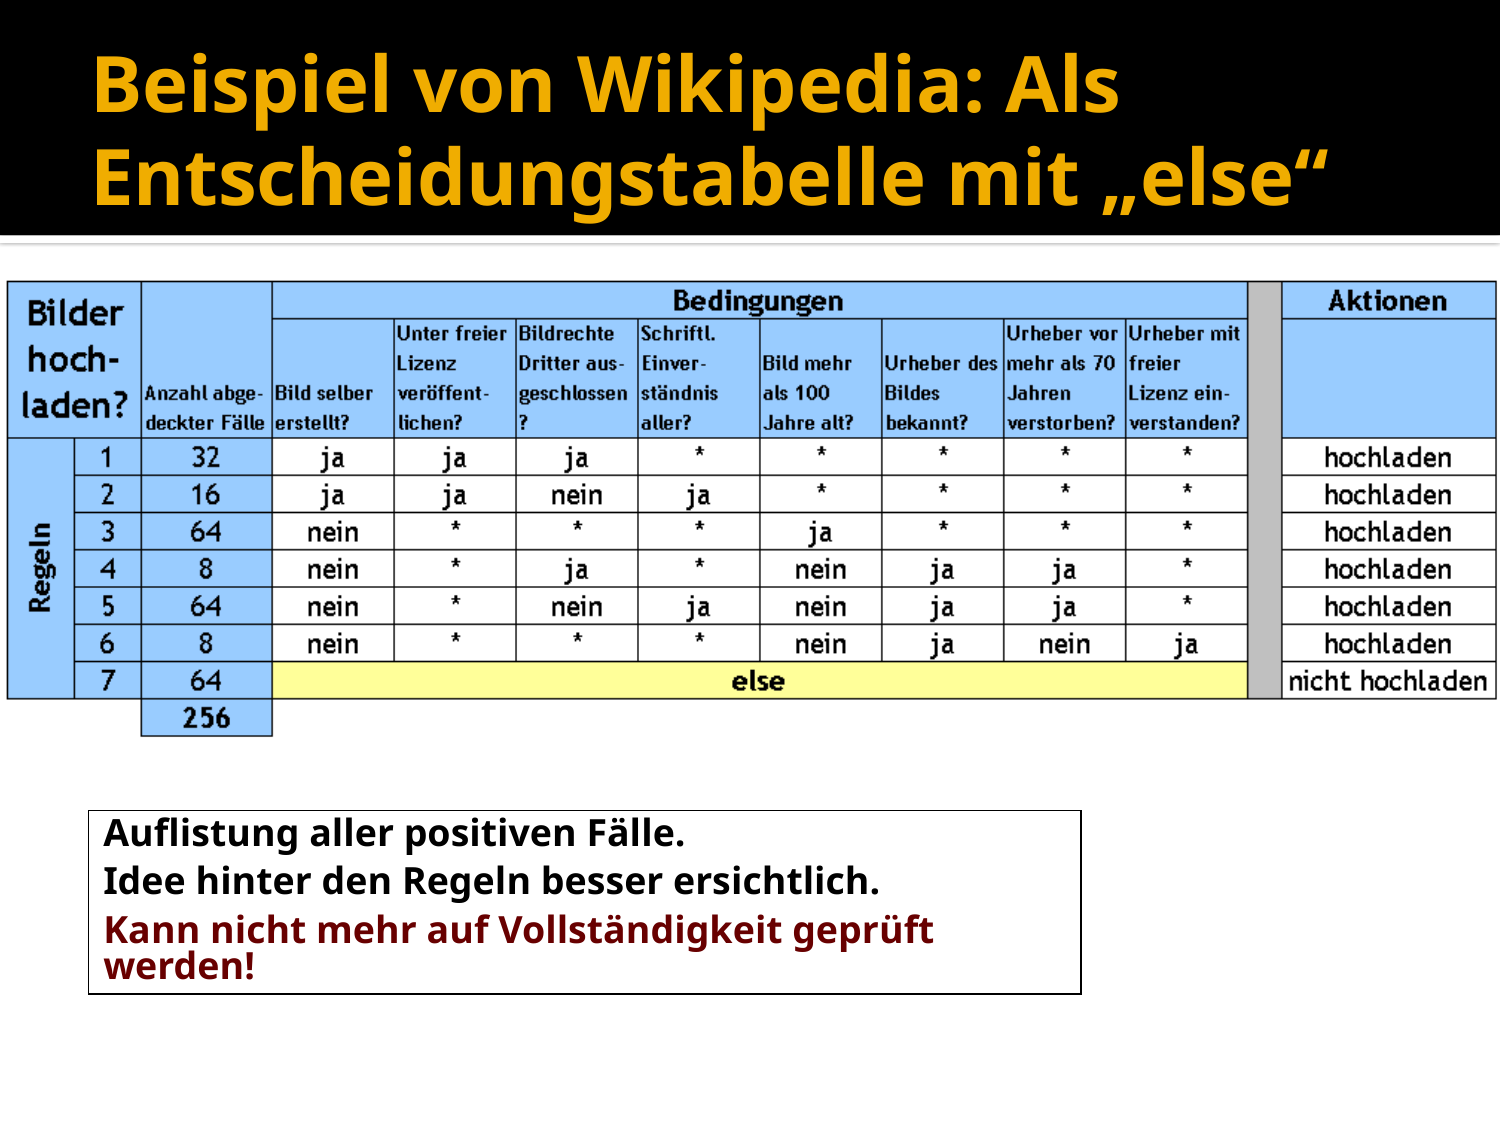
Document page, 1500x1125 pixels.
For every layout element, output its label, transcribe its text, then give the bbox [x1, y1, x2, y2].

title Beispiel von Wikipedia: Als Entscheidungstabelle mit „else“ [75, 24, 1425, 231]
text_box Auflistung aller positiven Fälle. Idee hinter den Regeln besser ersichtlich. Kann nicht mehr auf Vollständigkeit geprüft werden! [88, 810, 1081, 995]
picture [1, 278, 1500, 743]
